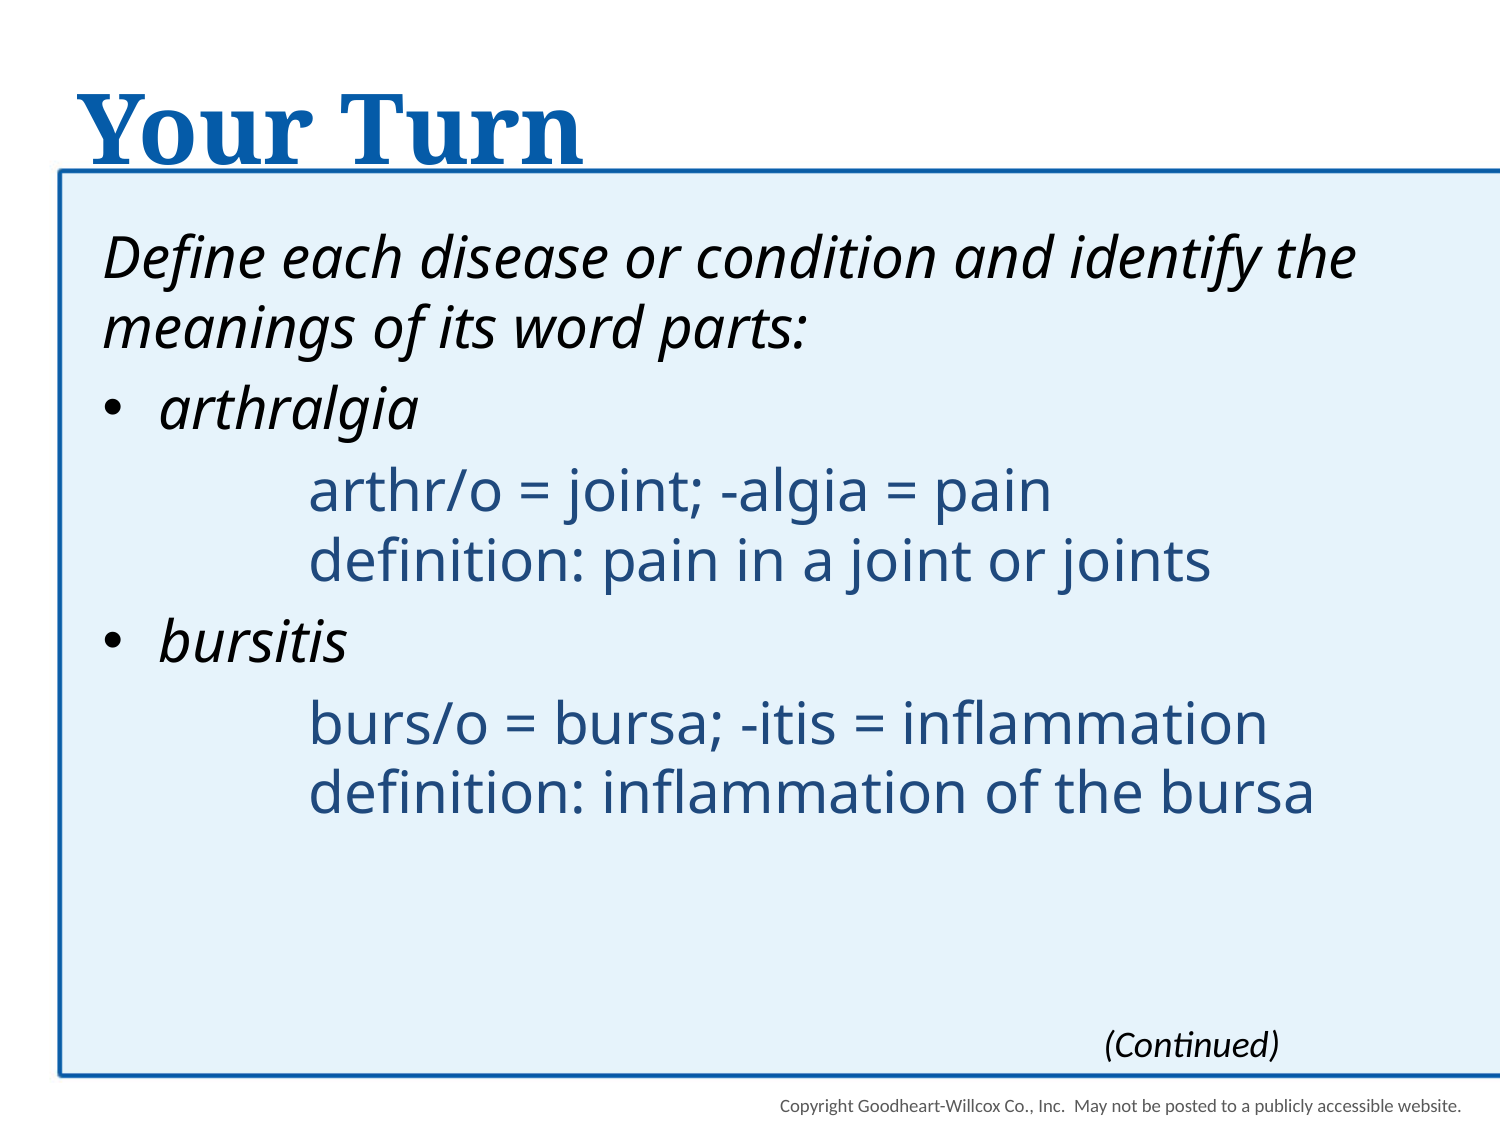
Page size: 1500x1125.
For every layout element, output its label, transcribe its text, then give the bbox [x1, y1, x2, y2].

title Your Turn [62, 62, 1500, 188]
picture [0, 0, 1500, 1125]
list Define each disease or condition and identify the meanings of its word parts: arthralgia arthr/o = joint; -algia = pain definition: pain in a joint or joints bursitis burs/o = bursa; -itis = inflammation definition: inflammation of the bursa [87, 212, 1476, 1051]
text_box (Continued) [1088, 1012, 1453, 1073]
